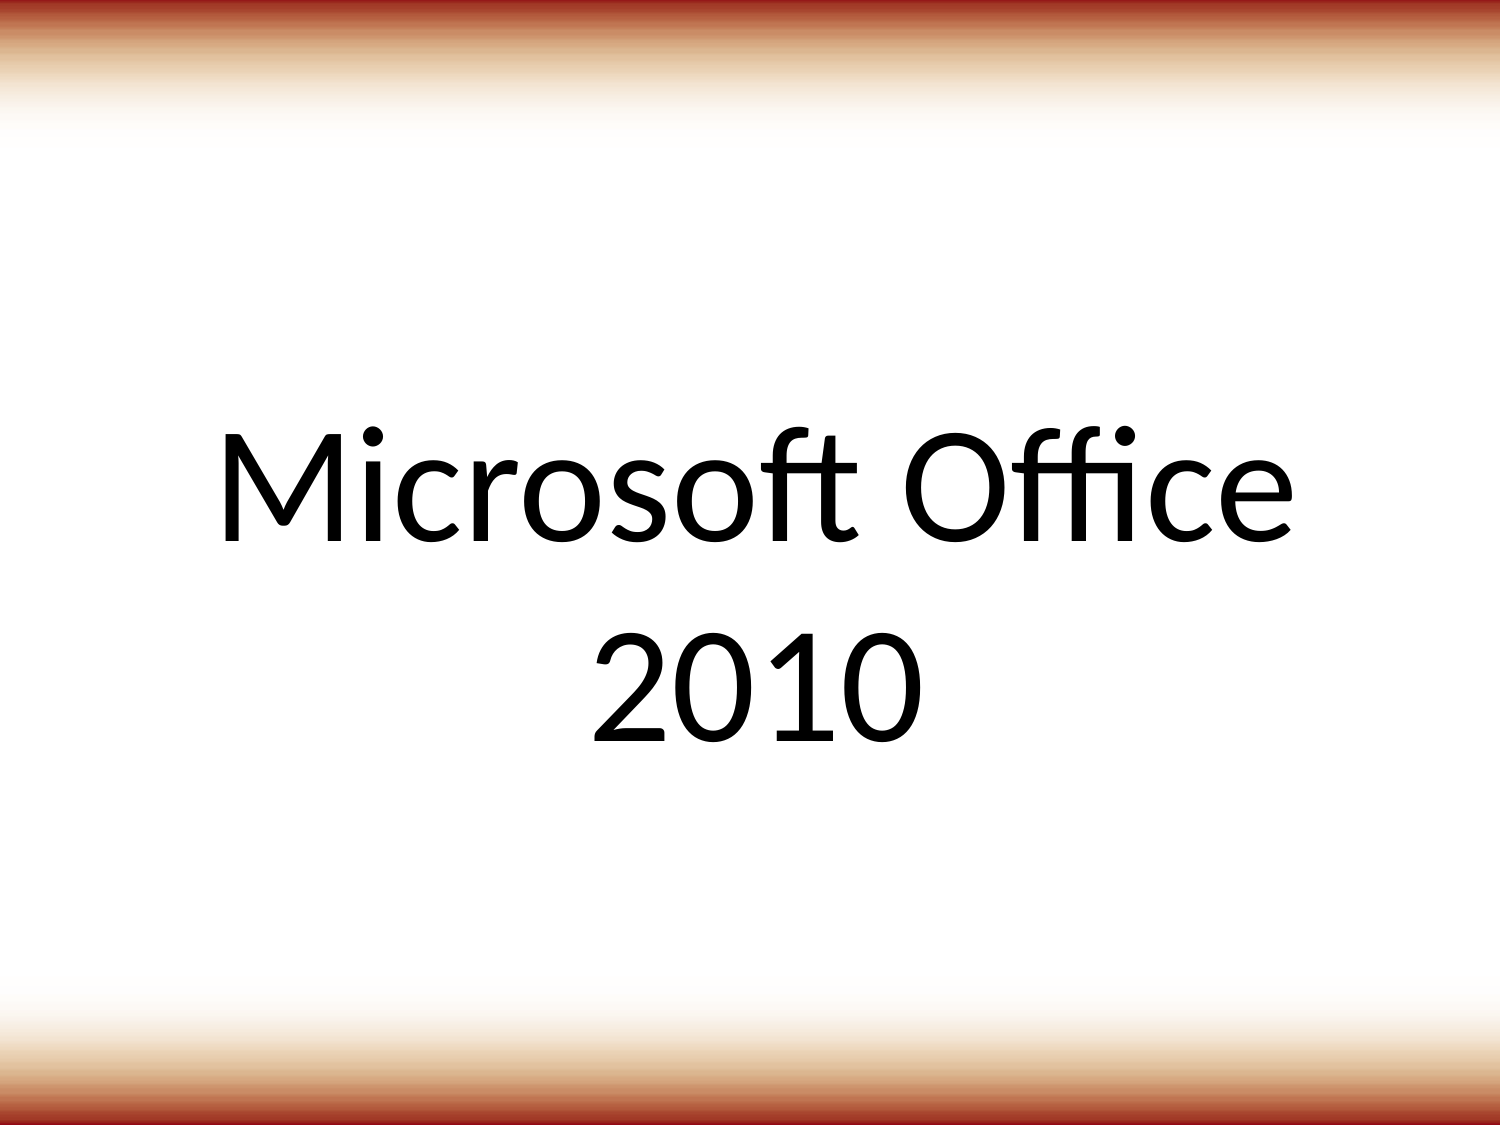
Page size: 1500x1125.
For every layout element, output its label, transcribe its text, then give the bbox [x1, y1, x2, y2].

title Microsoft Office 2010 [112, 349, 1401, 801]
picture [0, 0, 1500, 1125]
